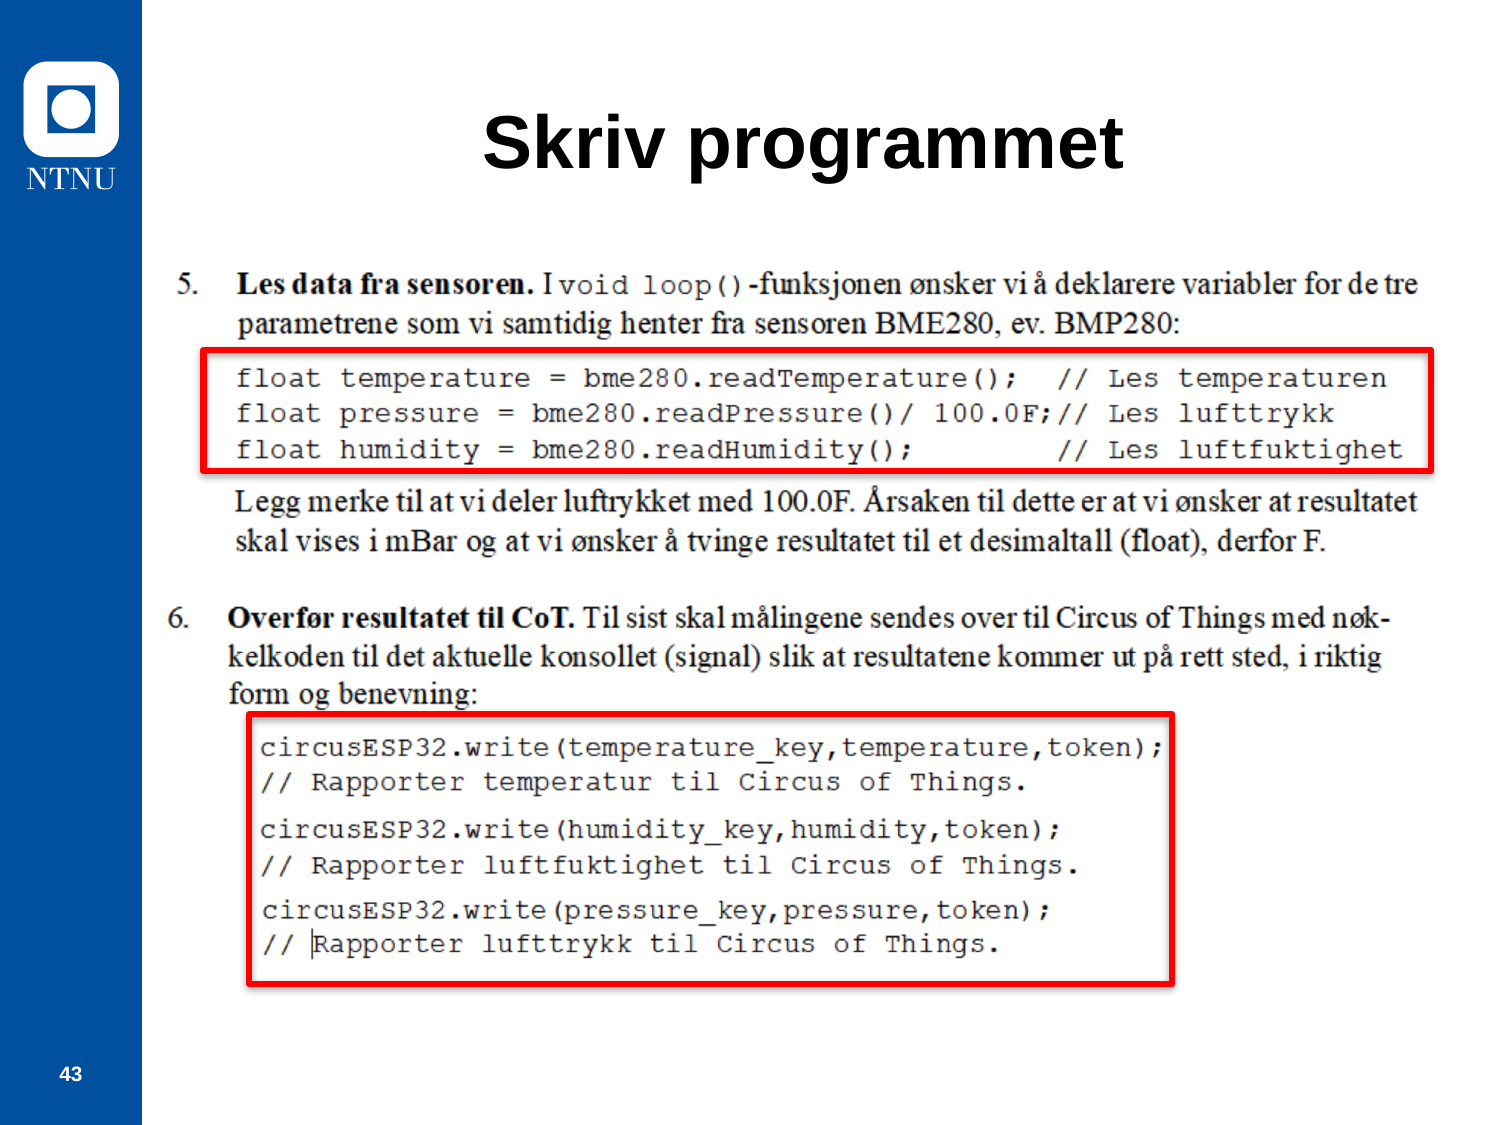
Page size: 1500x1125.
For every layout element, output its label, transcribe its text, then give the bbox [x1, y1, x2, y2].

picture [0, 0, 142, 1125]
title Skriv programmet [195, 45, 1412, 233]
picture [153, 592, 1406, 968]
picture [159, 251, 1449, 570]
text_box [248, 900, 1173, 985]
